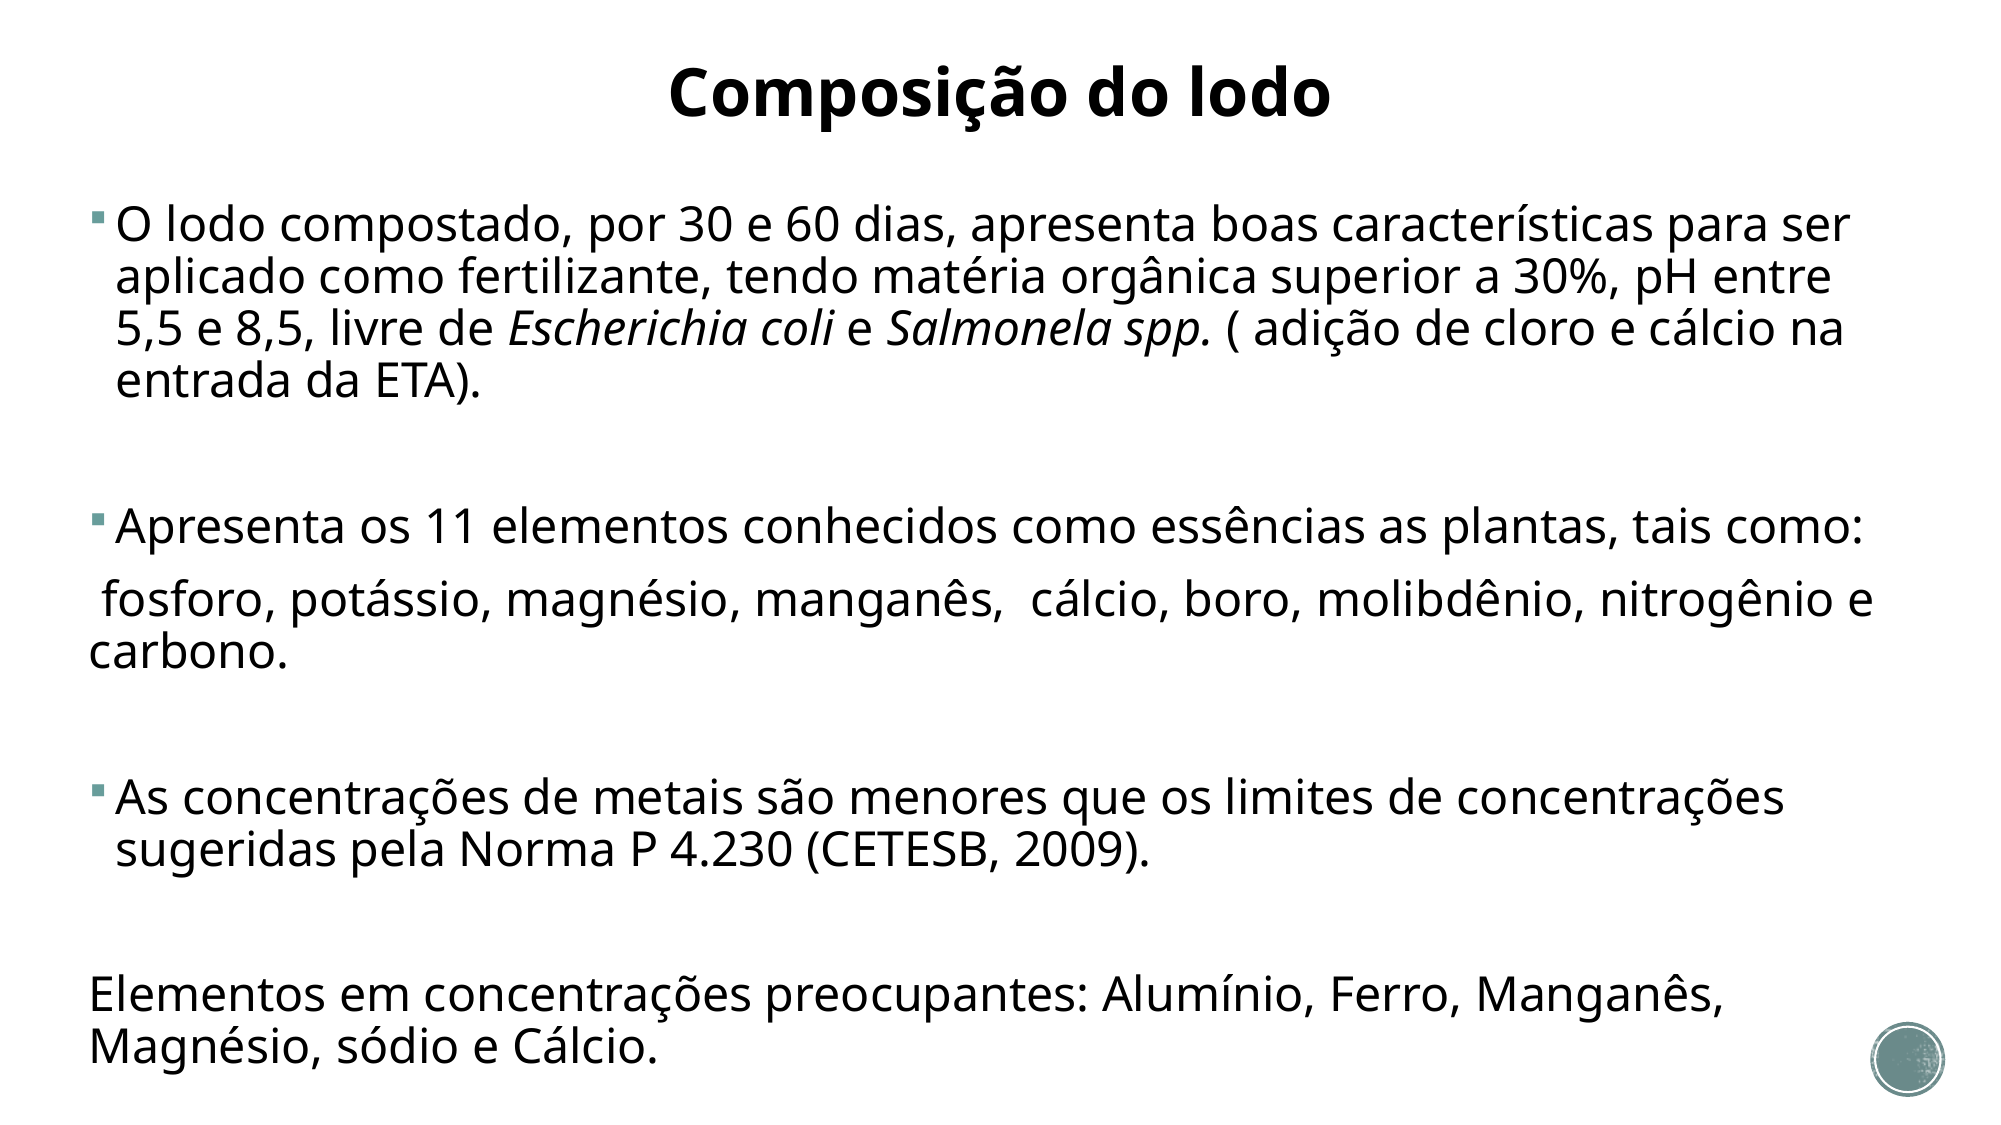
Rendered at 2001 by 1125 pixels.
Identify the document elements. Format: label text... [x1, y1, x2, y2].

title Composição do lodo [175, 26, 1826, 164]
list O lodo compostado, por 30 e 60 dias, apresenta boas características para ser aplicado como fertilizante, tendo matéria orgânica superior a 30%, pH entre 5,5 e 8,5, livre de Escherichia coli e Salmonela spp. ( adição de cloro e cálcio na entrada da ETA). Apresenta os 11 elementos conhecidos como essências as plantas, tais como: fosforo, potássio, magnésio, manganês, cálcio, boro, molibdênio, nitrogênio e carbono. As concentrações de metais são menores que os limites de concentrações sugeridas pela Norma P 4.230 (CETESB, 2009). Elementos em concentrações preocupantes: Alumínio, Ferro, Manganês, Magnésio, sódio e Cálcio. [73, 192, 1927, 1091]
